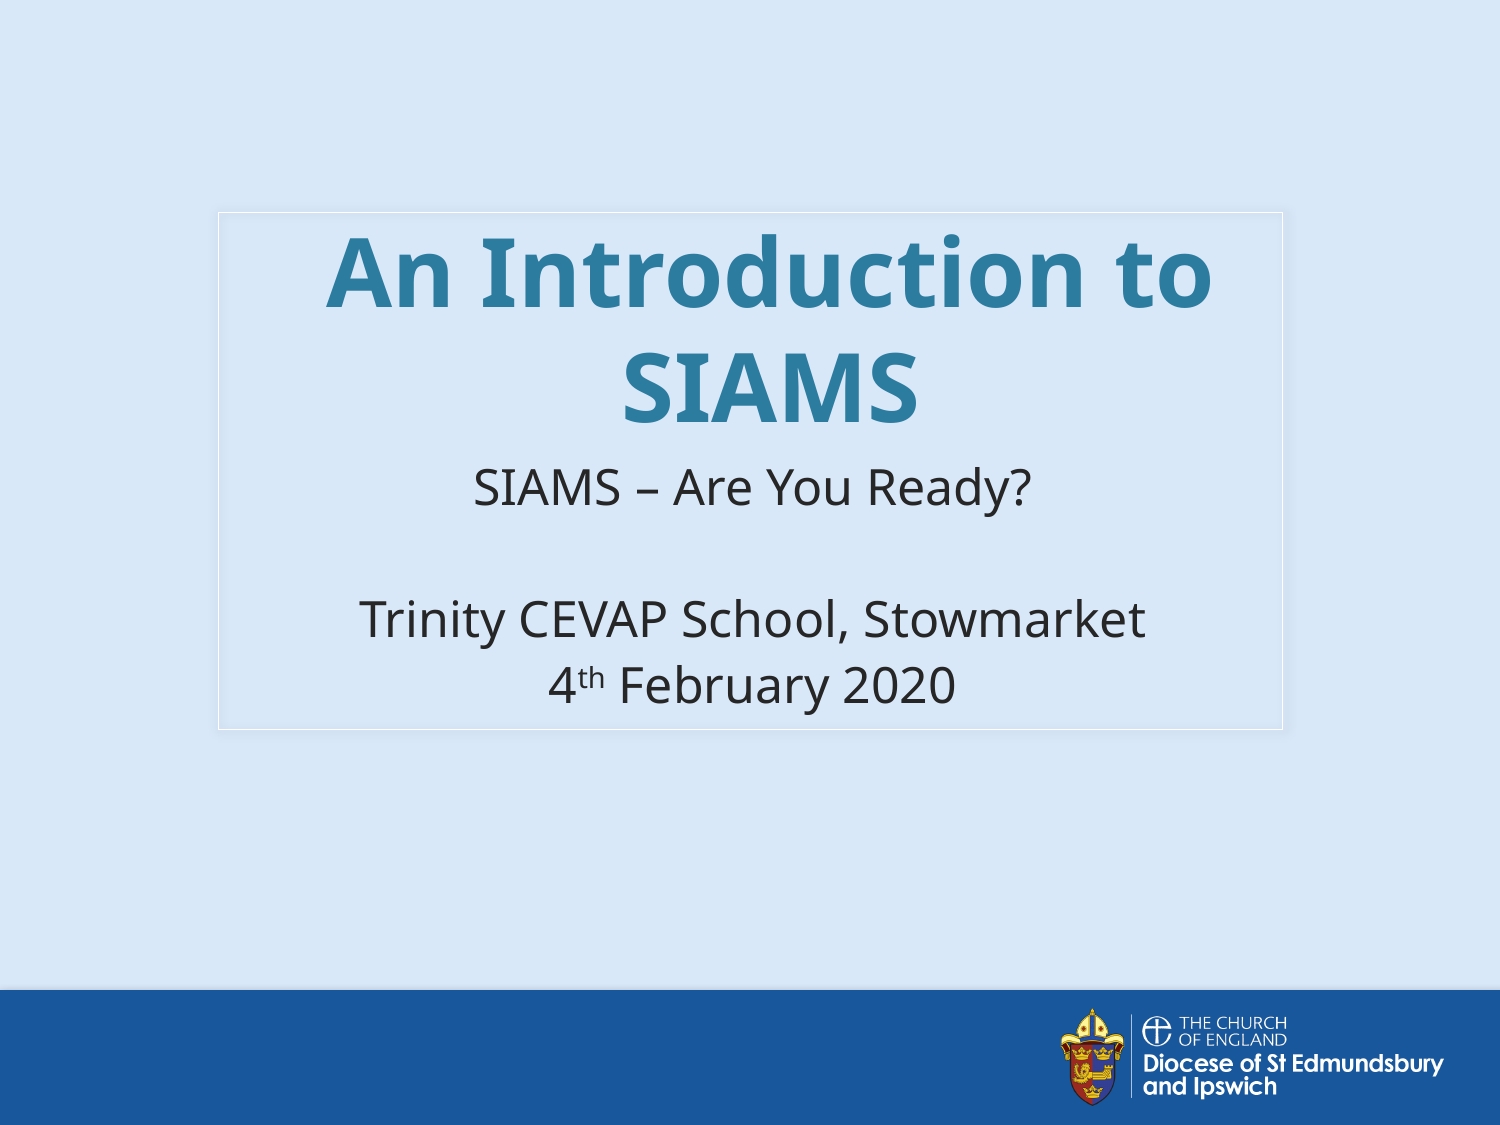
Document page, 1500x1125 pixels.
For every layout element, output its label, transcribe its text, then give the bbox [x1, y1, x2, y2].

title An Introduction to SIAMS [237, 166, 1304, 450]
picture [1055, 998, 1459, 1117]
subtitle SIAMS – Are You Ready? Trinity CEVAP School, Stowmarket 4th February 2020 [237, 447, 1269, 781]
